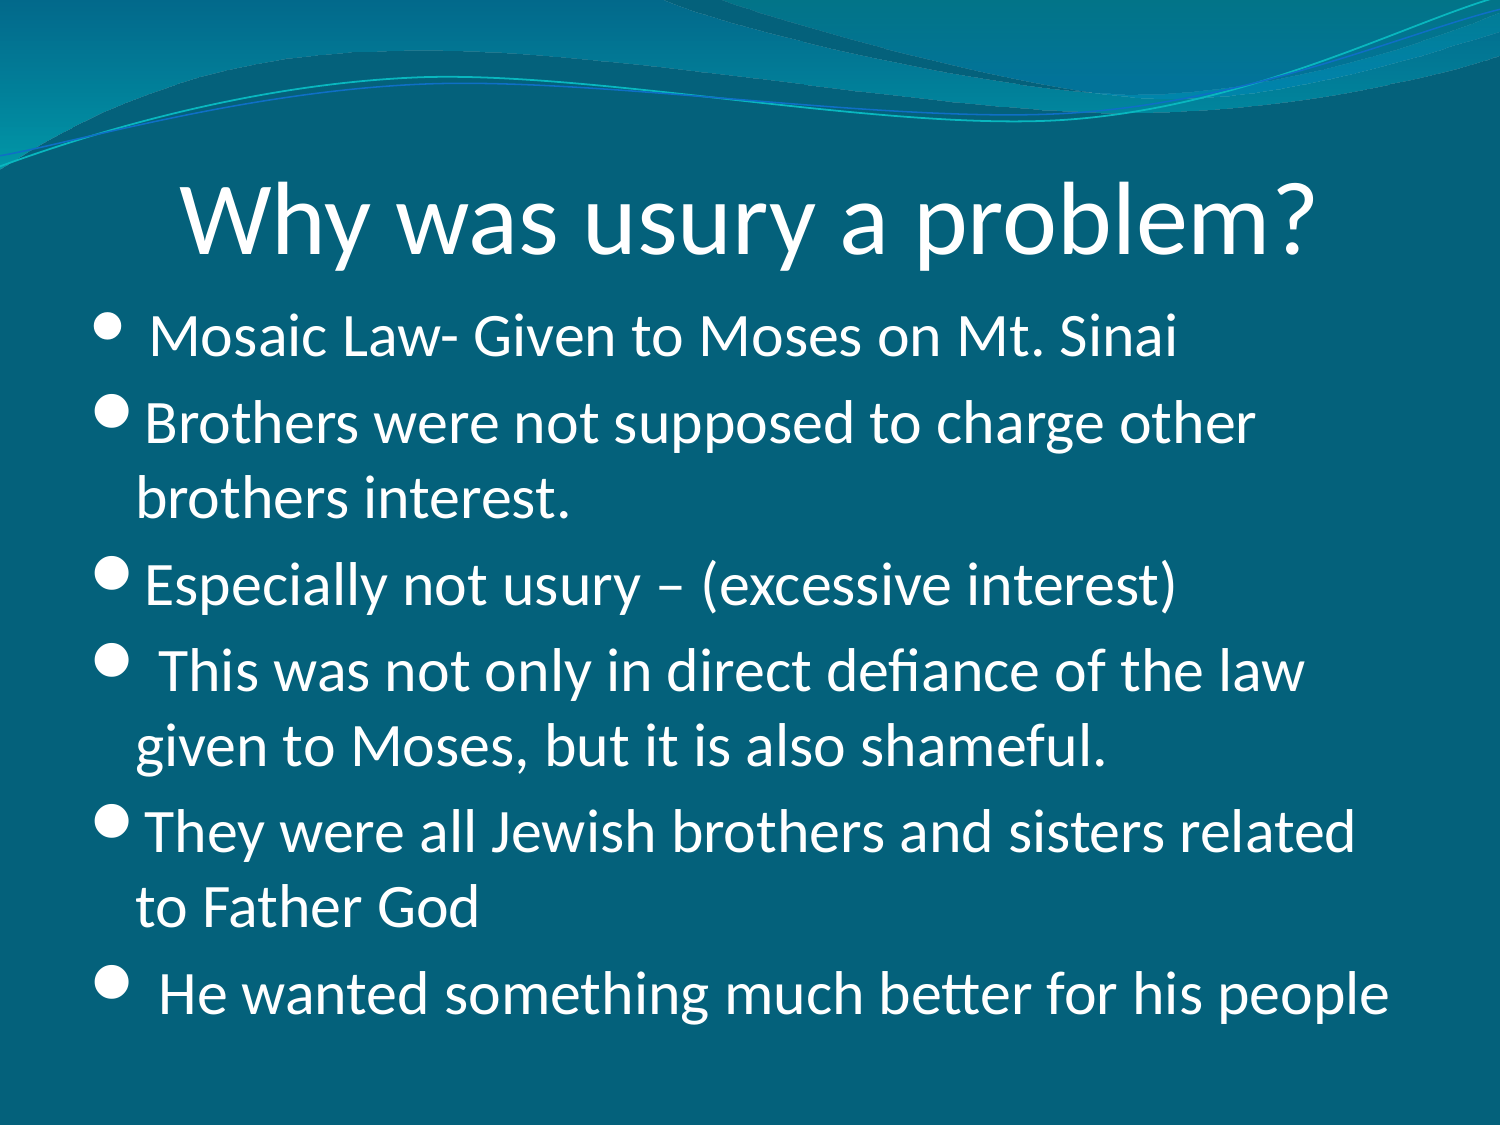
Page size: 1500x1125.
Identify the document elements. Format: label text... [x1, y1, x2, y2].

list Mosaic Law- Given to Moses on Mt. Sinai Brothers were not supposed to charge other brothers interest. Especially not usury – (excessive interest) This was not only in direct defiance of the law given to Moses, but it is also shameful. They were all Jewish brothers and sisters related to Father God He wanted something much better for his people [75, 287, 1425, 1100]
title Why was usury a problem? [75, 87, 1425, 275]
